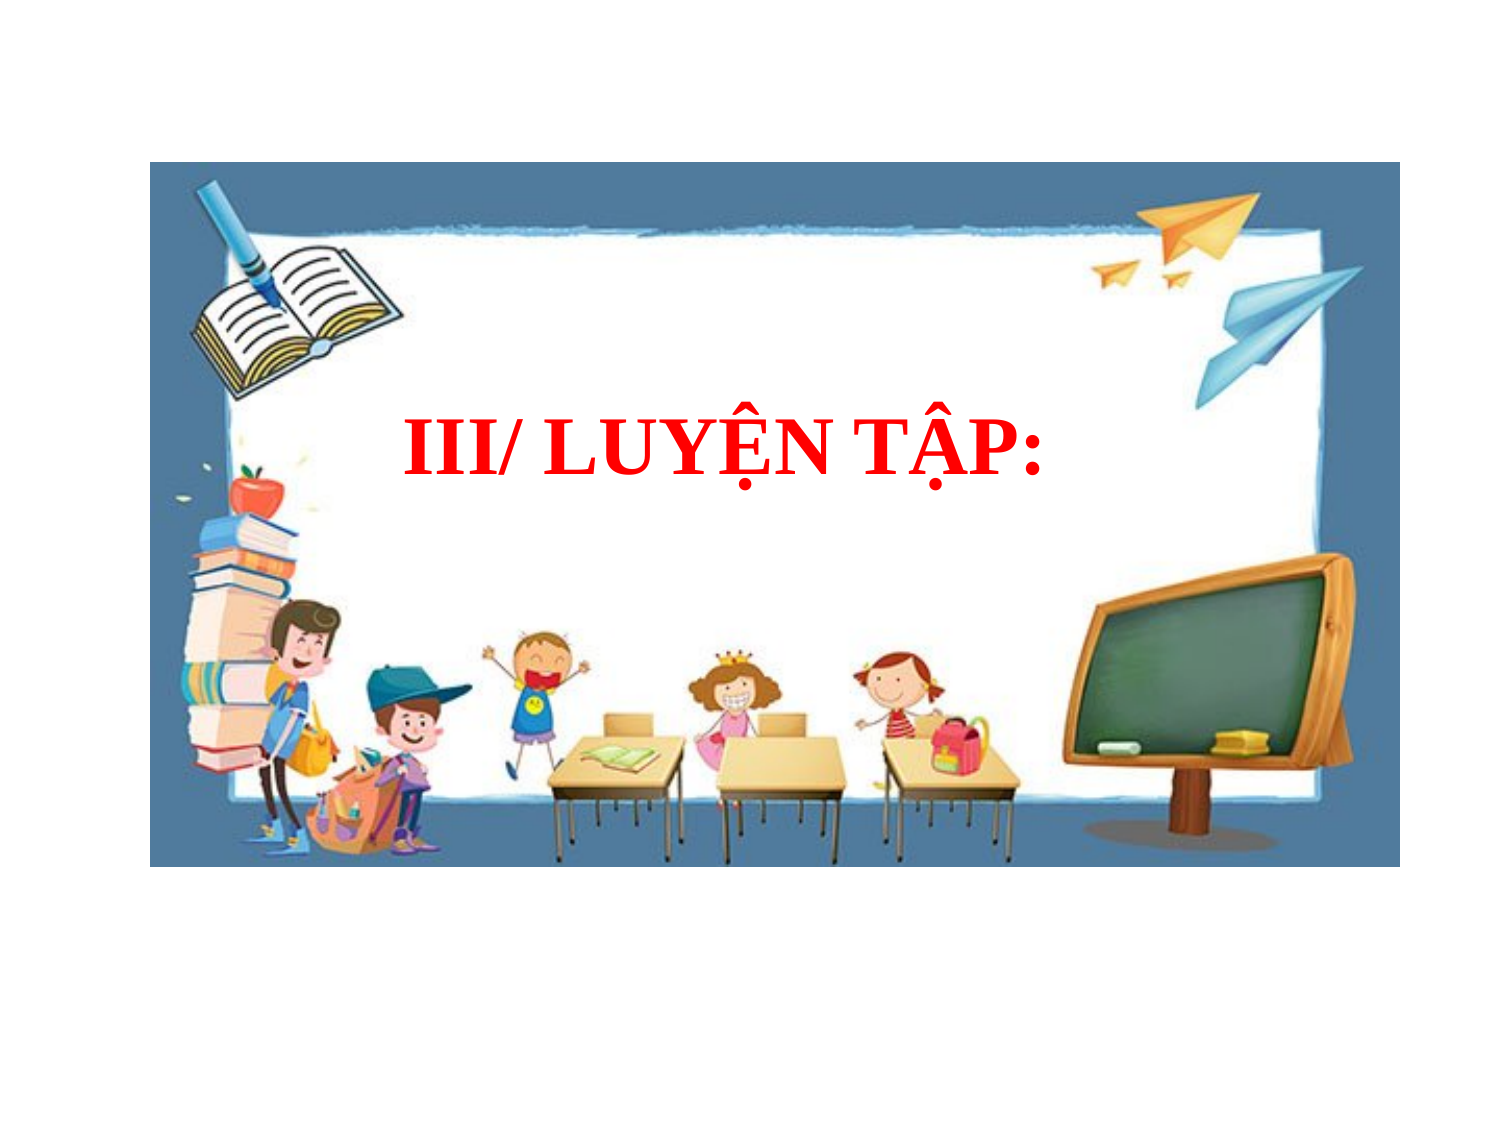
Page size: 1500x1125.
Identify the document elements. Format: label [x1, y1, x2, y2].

picture [149, 162, 1401, 867]
